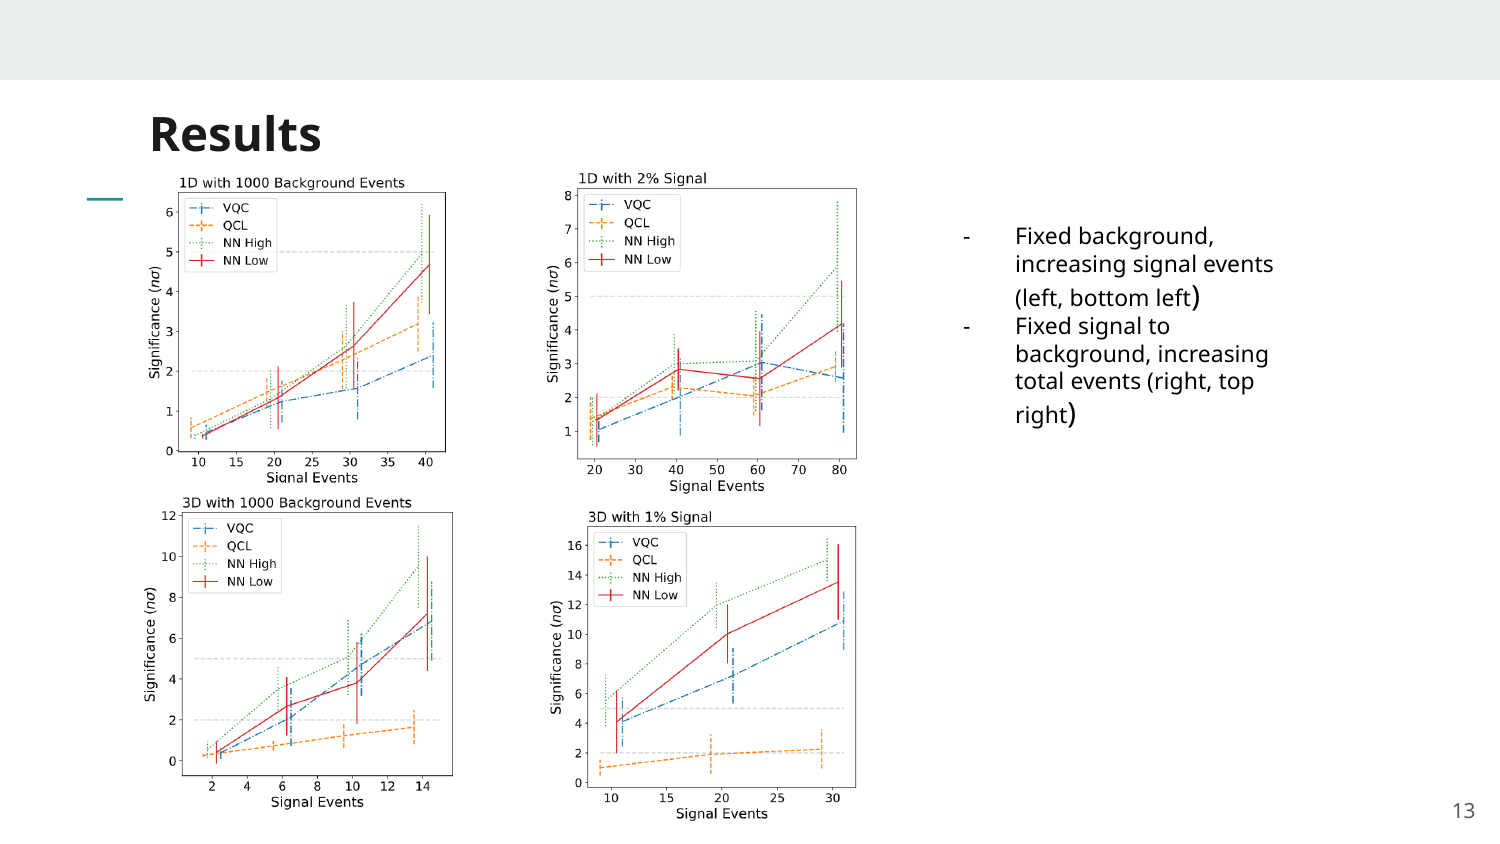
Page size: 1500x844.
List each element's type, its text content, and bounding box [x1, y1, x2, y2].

text_box Fixed background, increasing signal events (left, bottom left) Fixed signal to background, increasing total events (right, top right) [925, 206, 1314, 445]
picture [123, 161, 478, 820]
slide_number 13 [1400, 779, 1491, 844]
picture [534, 155, 888, 837]
title Results [133, 88, 1395, 177]
